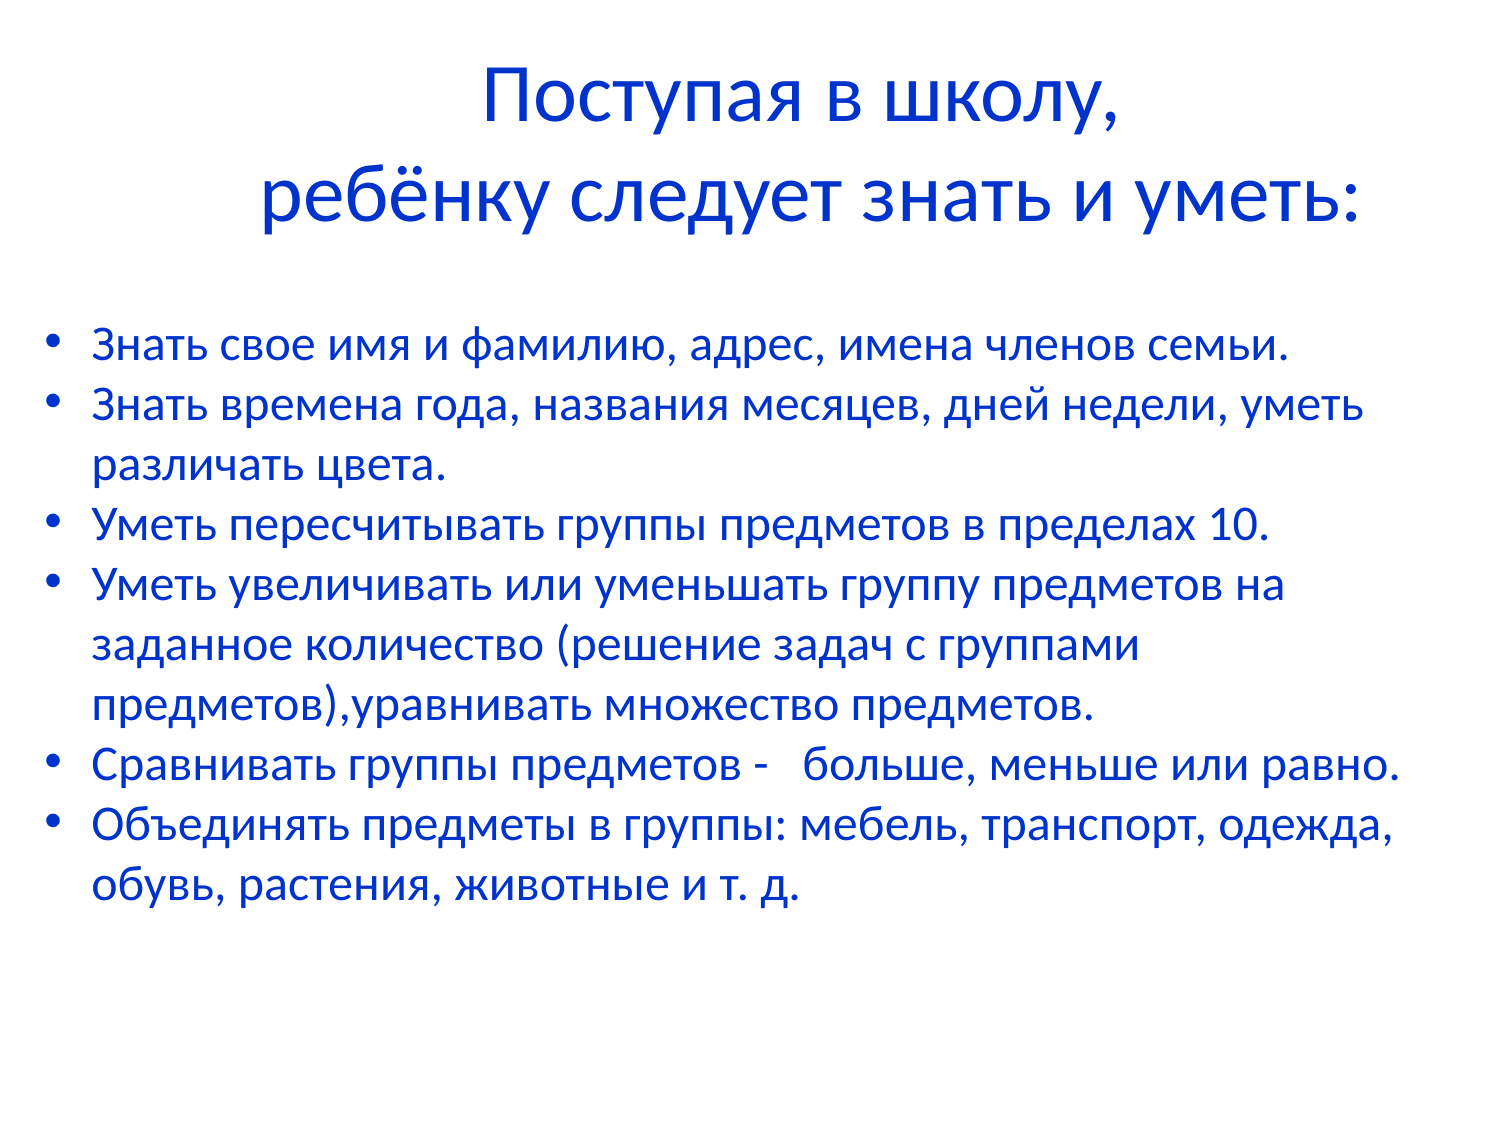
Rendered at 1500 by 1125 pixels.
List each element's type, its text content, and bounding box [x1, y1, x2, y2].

title Поступая в школу, ребёнку следует знать и уметь: [164, 58, 1459, 218]
list Знать свое имя и фамилию, адрес, имена членов семьи. Знать времена года, названия месяцев, дней недели, уметь различать цвета. Уметь пересчитывать группы предметов в пределах 10. Уметь увеличивать или уменьшать группу предметов на заданное количество (решение задач с группами предметов),уравнивать множество предметов. Сравнивать группы предметов - больше, меньше или равно. Объединять предметы в группы: мебель, транспорт, одежда, обувь, растения, животные и т. д. [29, 302, 1500, 985]
